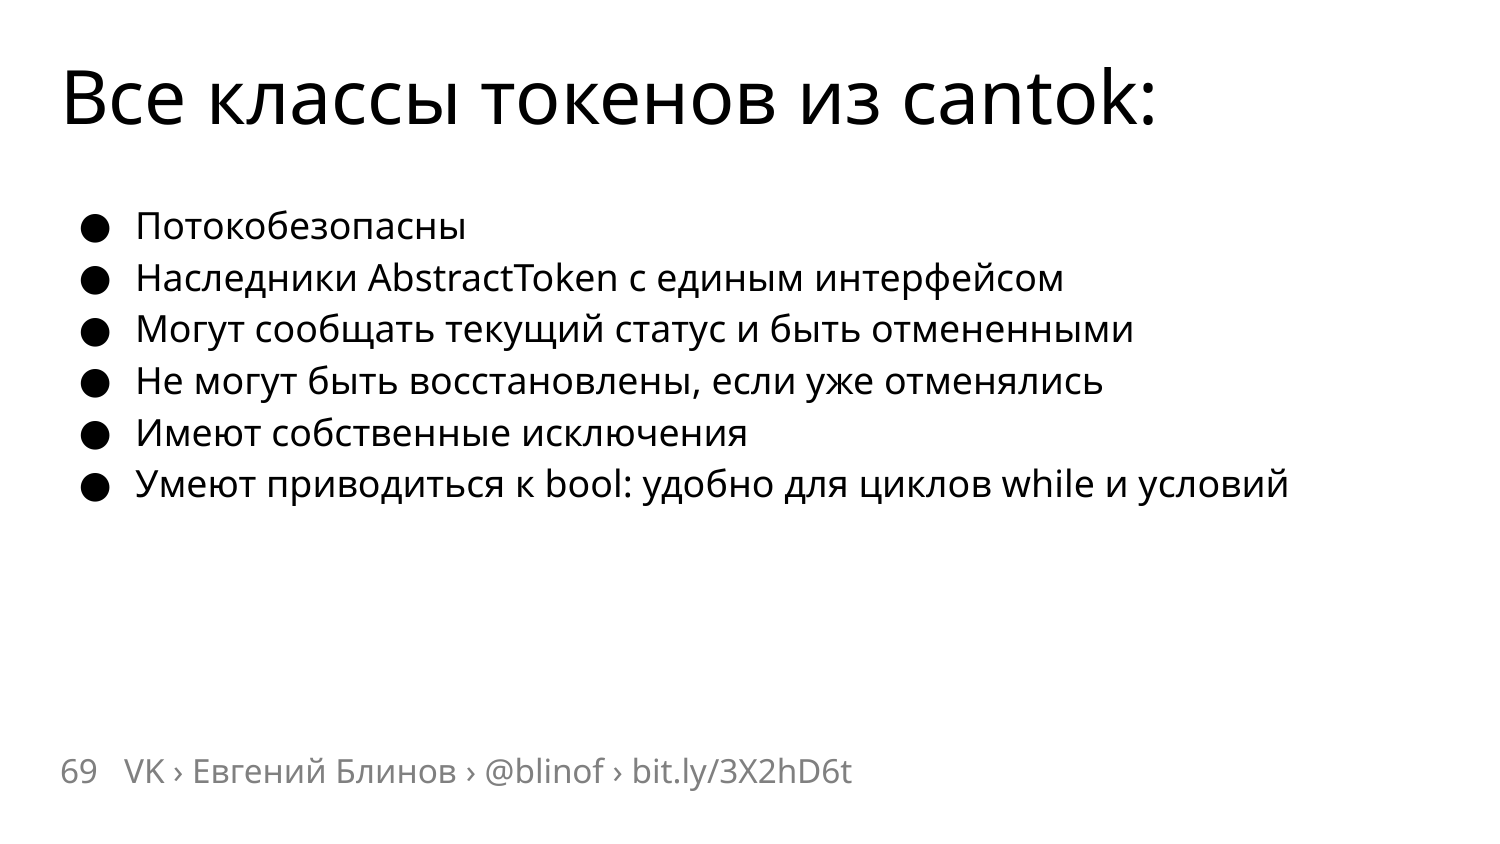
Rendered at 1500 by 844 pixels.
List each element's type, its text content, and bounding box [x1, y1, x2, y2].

list Потокобезопасны Наследники AbstractToken с единым интерфейсом Могут сообщать текущий статус и быть отмененными Не могут быть восстановлены, если уже отменялись Имеют собственные исключения Умеют приводиться к bool: удобно для циклов while и условий [45, 180, 1455, 743]
title Все классы токенов из cantok: [45, 45, 1455, 158]
